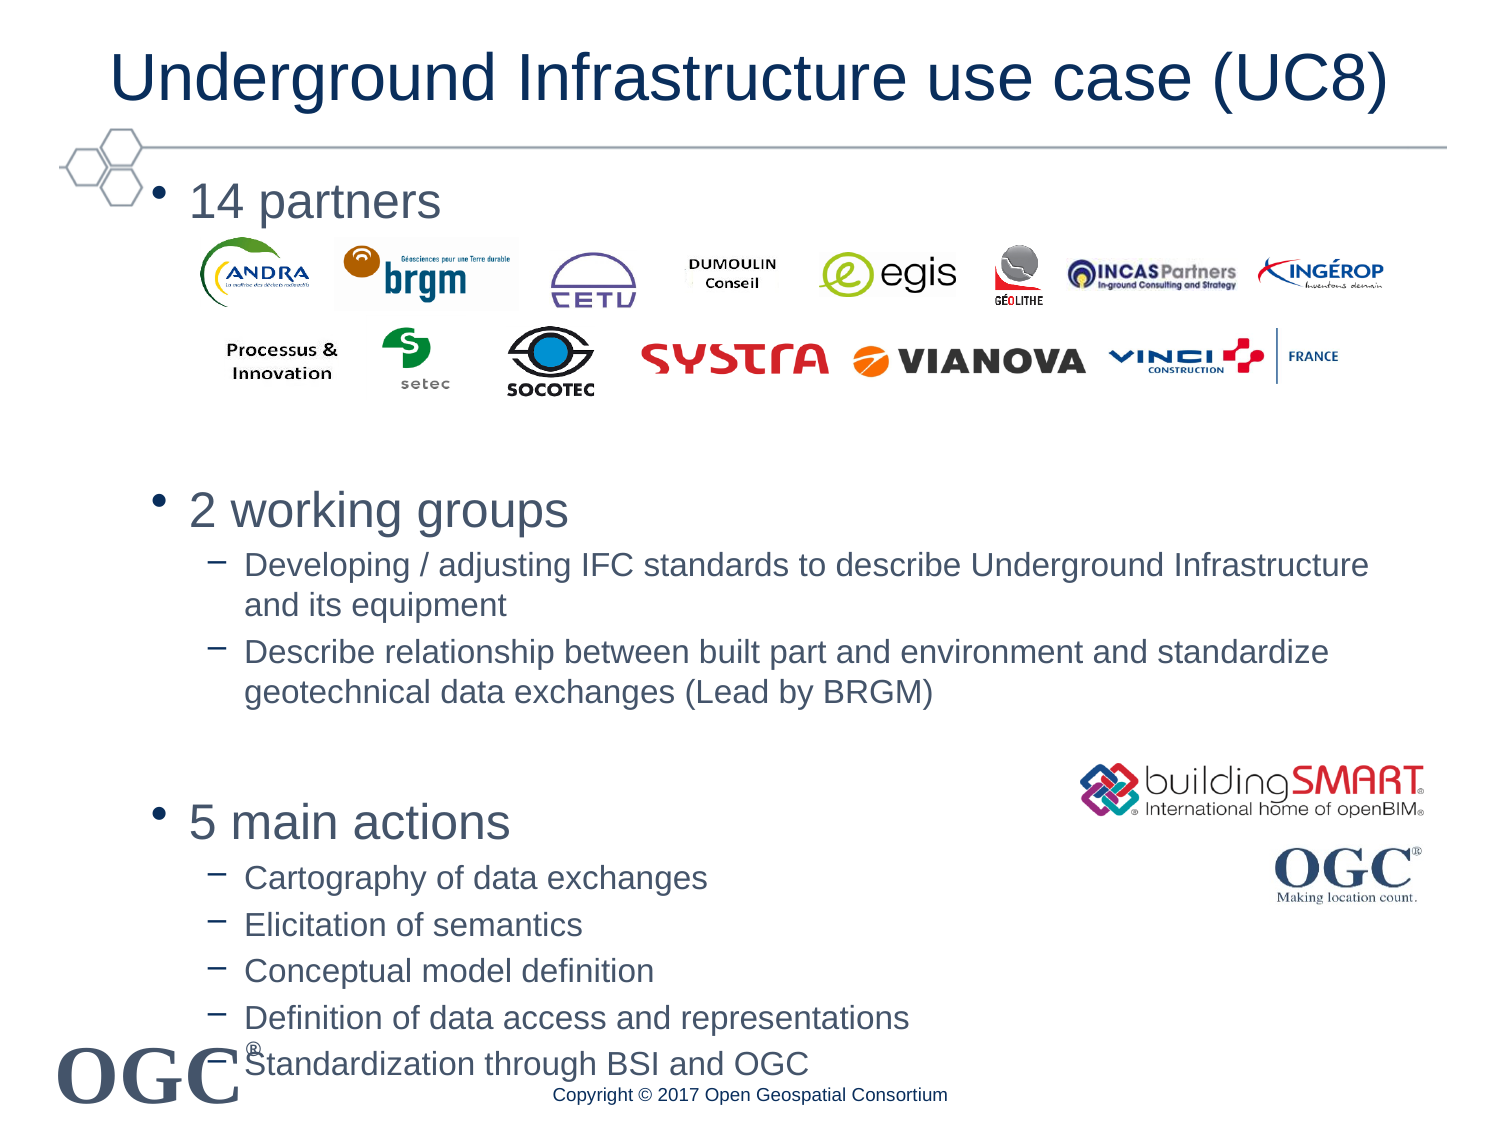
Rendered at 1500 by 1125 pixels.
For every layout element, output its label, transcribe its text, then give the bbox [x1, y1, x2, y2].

picture [848, 325, 1094, 399]
picture [819, 252, 957, 297]
picture [1096, 328, 1351, 385]
title Underground Infrastructure use case (UC8) [37, 22, 1463, 136]
picture [199, 237, 309, 307]
picture [506, 326, 596, 400]
picture [366, 315, 466, 401]
picture [1066, 257, 1238, 291]
picture [1255, 246, 1387, 300]
list 14 partners 2 working groups Developing / adjusting IFC standards to describe Underground Infrastructure and its equipment Describe relationship between built part and environment and standardize geotechnical data exchanges (Lead by BRGM) 5 main actions Cartography of data exchanges Elicitation of semantics Conceptual model definition Definition of data access and representations Standardization through BSI and OGC [135, 160, 1436, 1024]
footer Copyright © 2017 Open Geospatial Consortium [487, 1074, 1013, 1113]
picture [988, 242, 1046, 308]
picture [627, 337, 847, 388]
picture [334, 237, 520, 311]
picture [1269, 844, 1424, 906]
picture [1080, 762, 1424, 819]
picture [224, 333, 339, 389]
picture [684, 247, 779, 294]
picture [549, 249, 638, 309]
picture [59, 136, 1447, 208]
